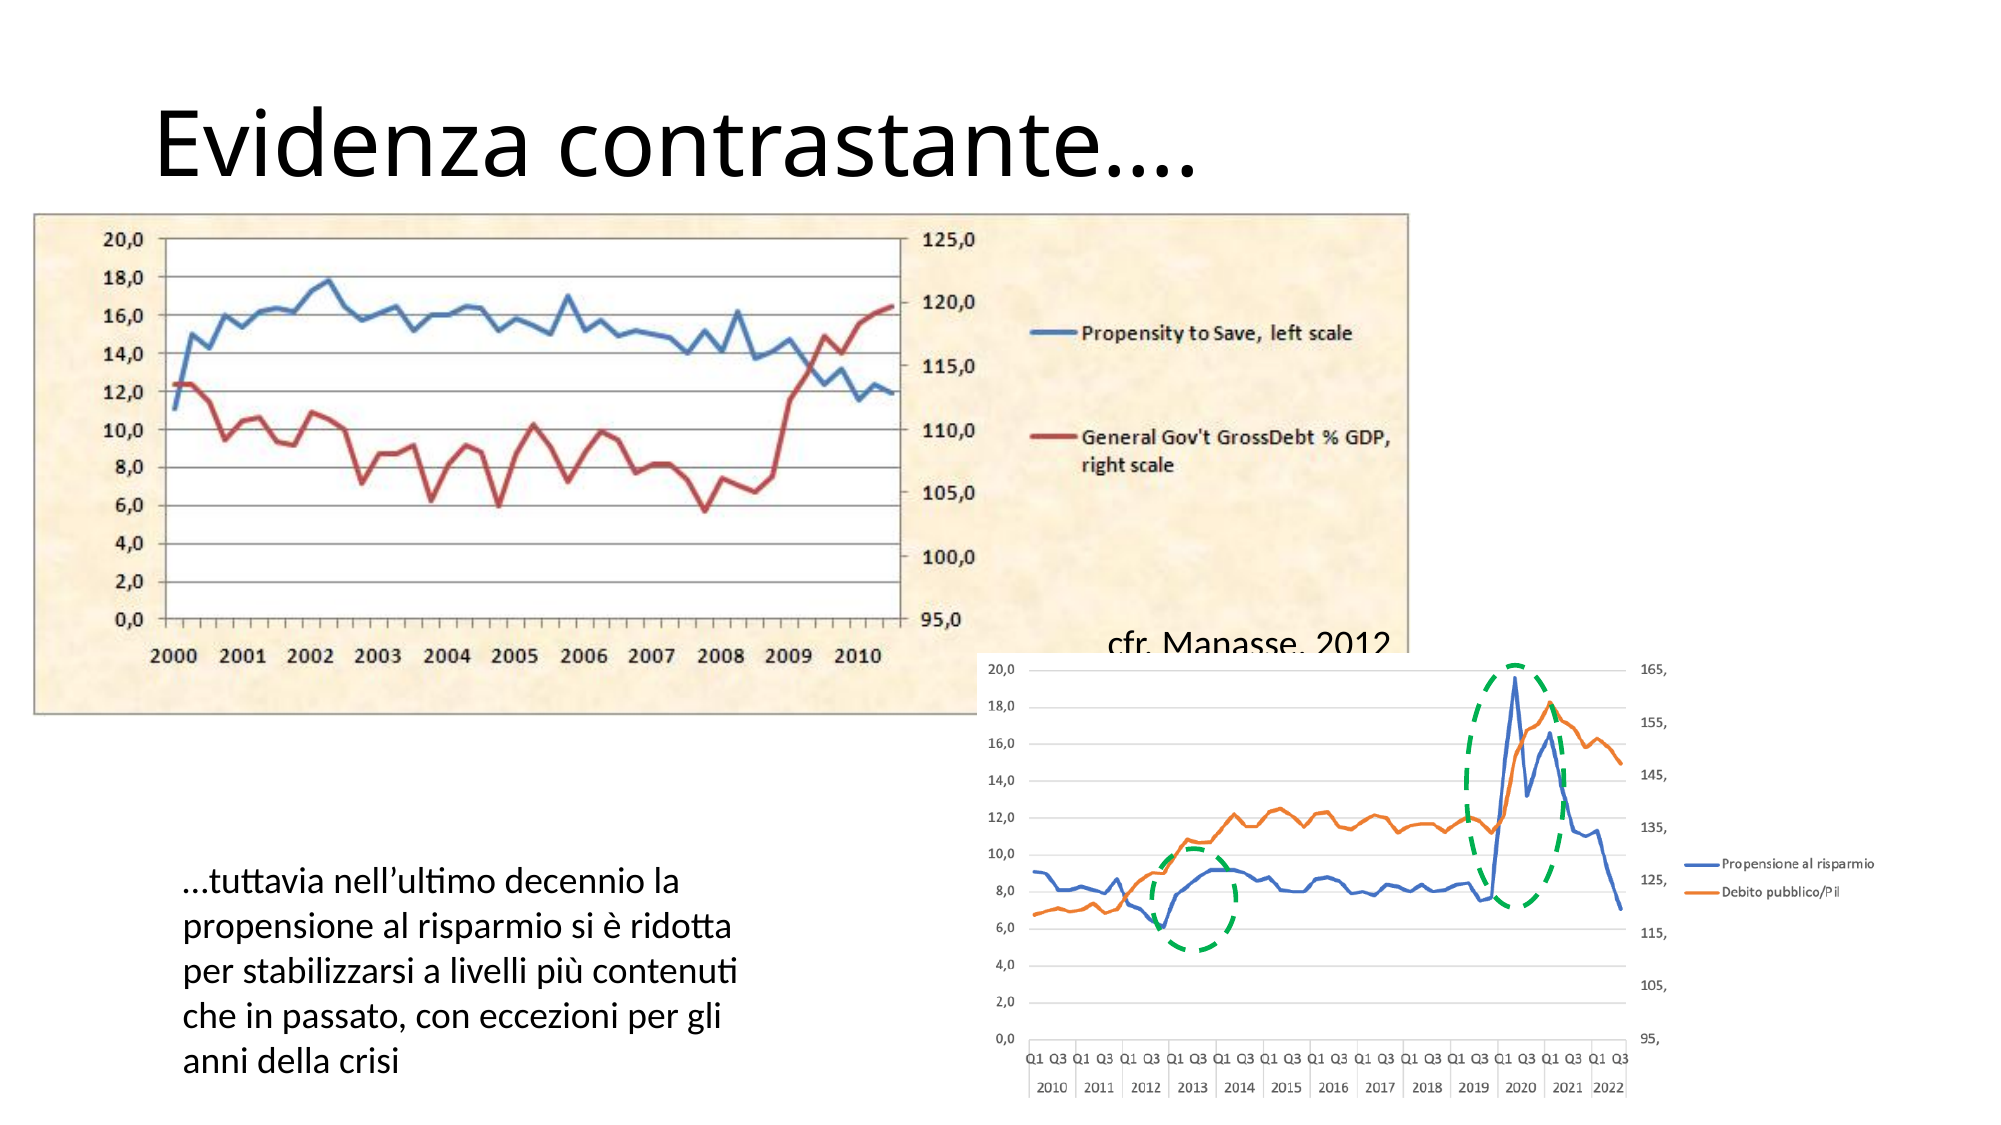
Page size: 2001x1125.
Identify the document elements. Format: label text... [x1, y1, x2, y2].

title Evidenza contrastante…. [137, 38, 1863, 256]
picture [32, 212, 1894, 1103]
text_box …tuttavia nell’ultimo decennio la propensione al risparmio si è ridotta per stabilizzarsi a livelli più contenuti che in passato, con eccezioni per gli anni della crisi [167, 848, 802, 1089]
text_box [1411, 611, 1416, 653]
